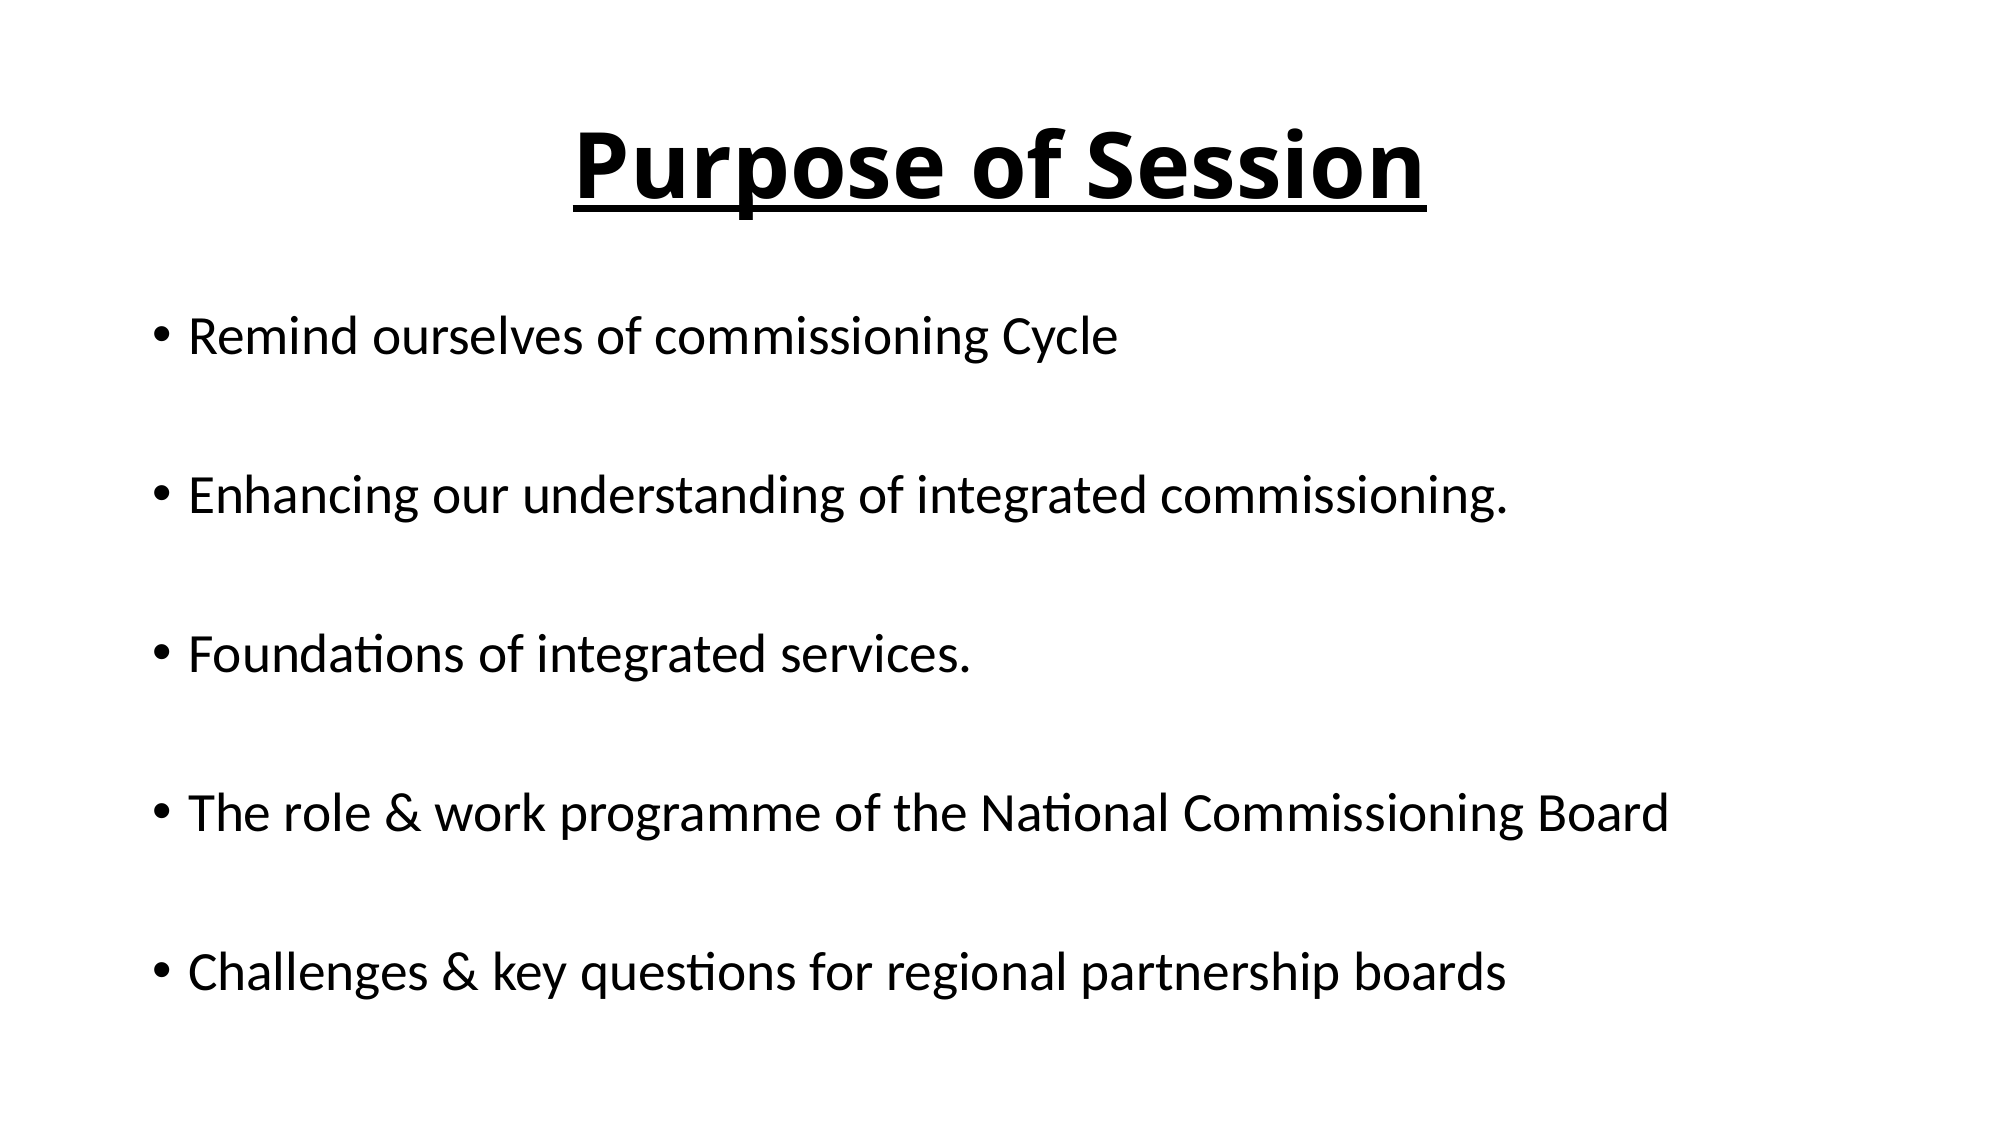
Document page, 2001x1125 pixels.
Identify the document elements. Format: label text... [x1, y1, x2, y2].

list Remind ourselves of commissioning Cycle Enhancing our understanding of integrated commissioning. Foundations of integrated services. The role & work programme of the National Commissioning Board Challenges & key questions for regional partnership boards [137, 299, 1863, 1014]
title Purpose of Session [137, 59, 1863, 278]
